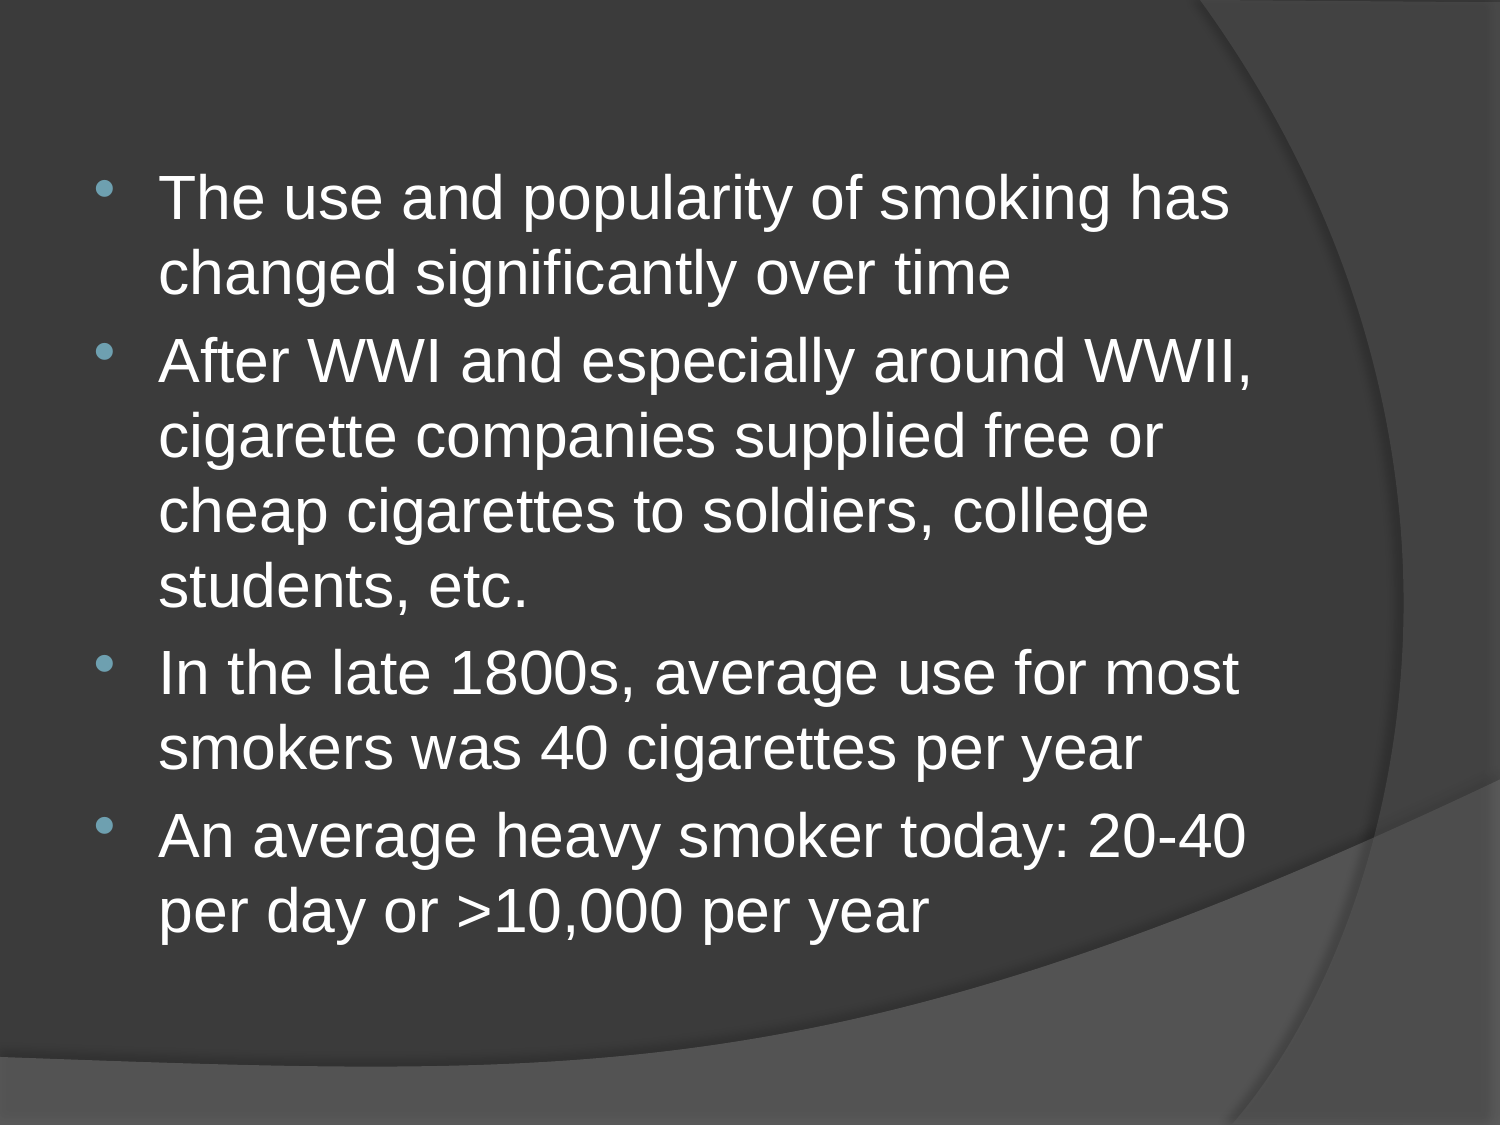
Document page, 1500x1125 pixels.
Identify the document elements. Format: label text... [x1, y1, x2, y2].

list The use and popularity of smoking has changed significantly over time After WWI and especially around WWII, cigarette companies supplied free or cheap cigarettes to soldiers, college students, etc. In the late 1800s, average use for most smokers was 40 cigarettes per year An average heavy smoker today: 20-40 per day or >10,000 per year [74, 149, 1301, 1006]
